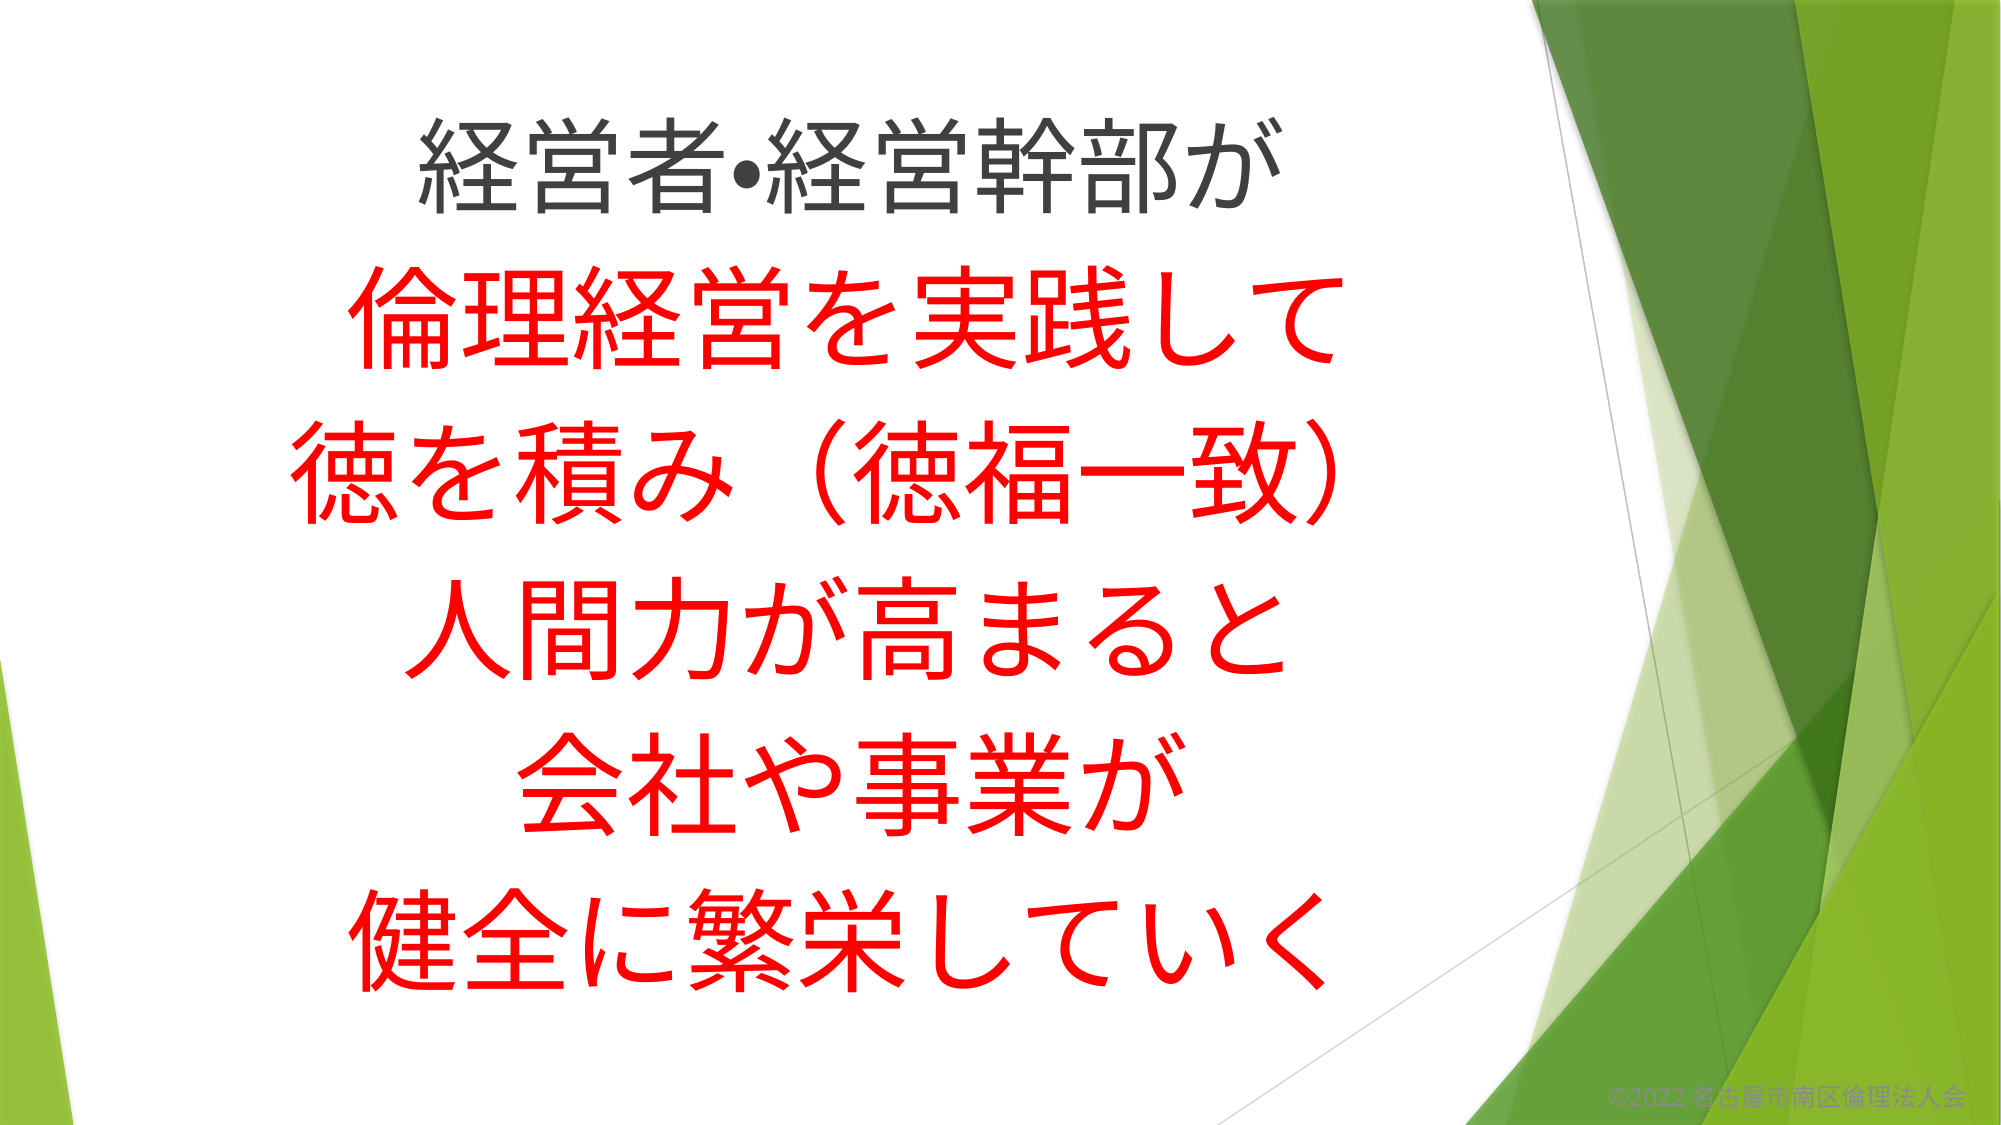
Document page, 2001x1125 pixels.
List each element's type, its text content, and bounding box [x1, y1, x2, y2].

list 経営者・経営幹部が 倫理経営を実践して 徳を積み（徳福一致） 人間力が高まると 会社や事業が 健全に繁栄していく [0, 94, 1767, 1075]
footer ©2022名古屋市南区倫理法人会 [1593, 1066, 2000, 1125]
